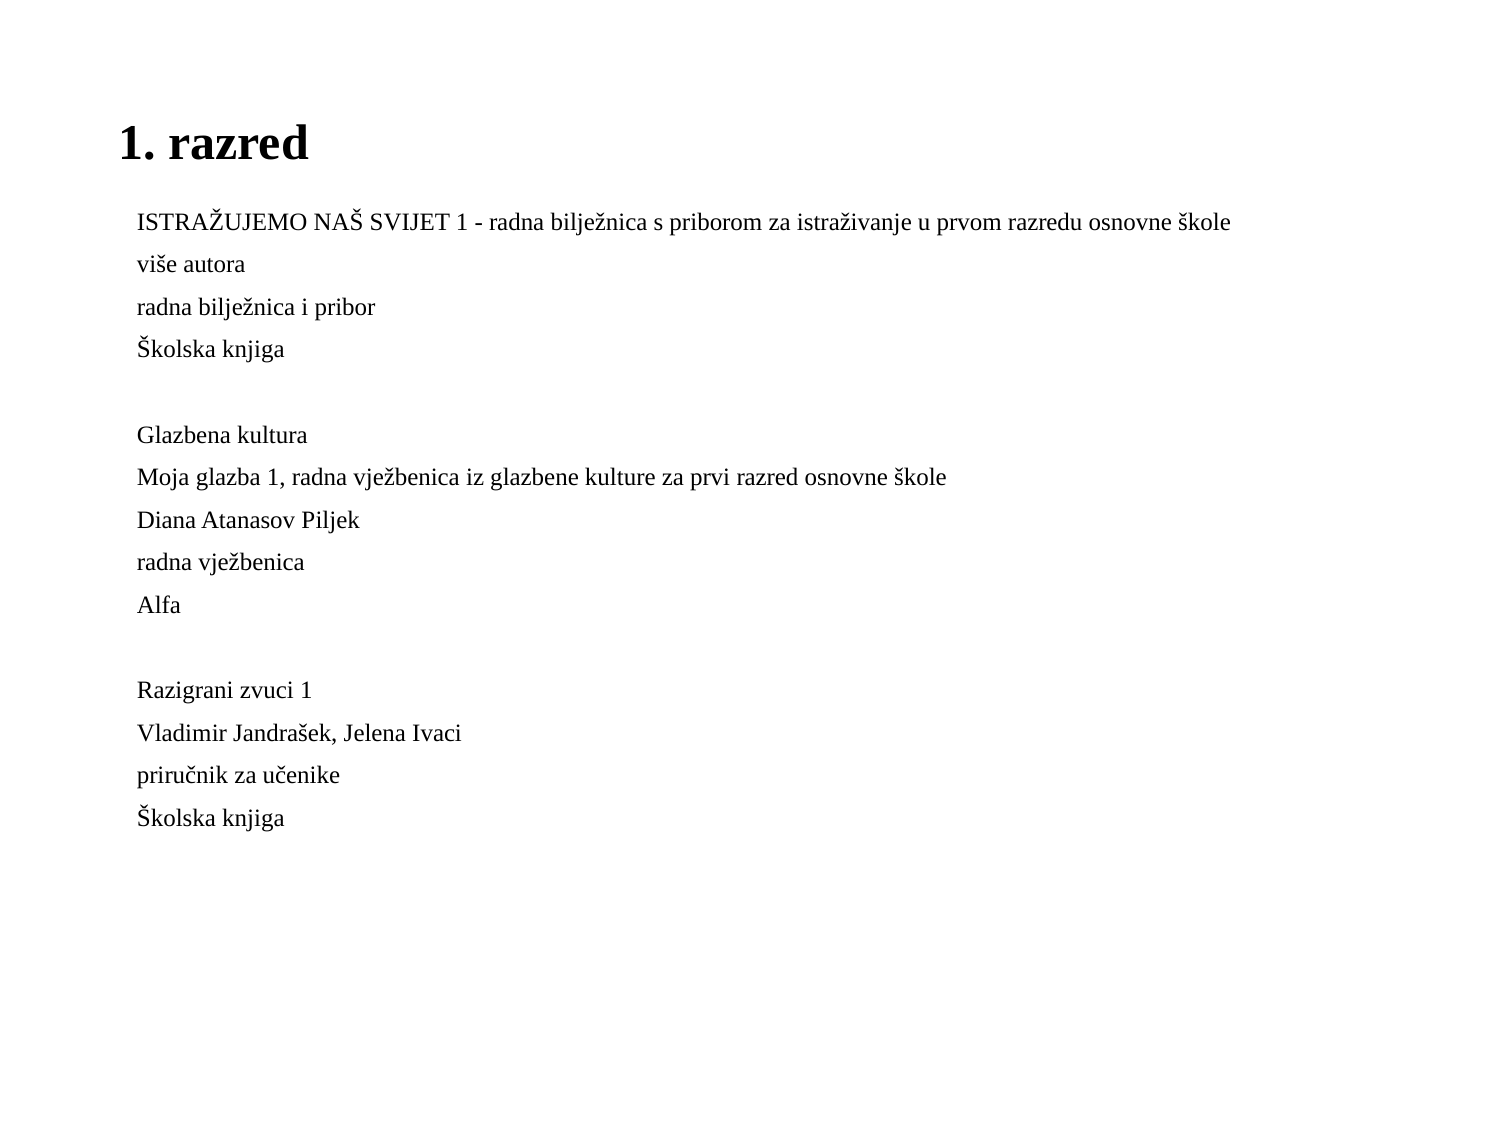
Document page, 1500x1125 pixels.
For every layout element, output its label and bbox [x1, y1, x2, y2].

title [103, 59, 1397, 201]
list [103, 201, 1397, 1105]
